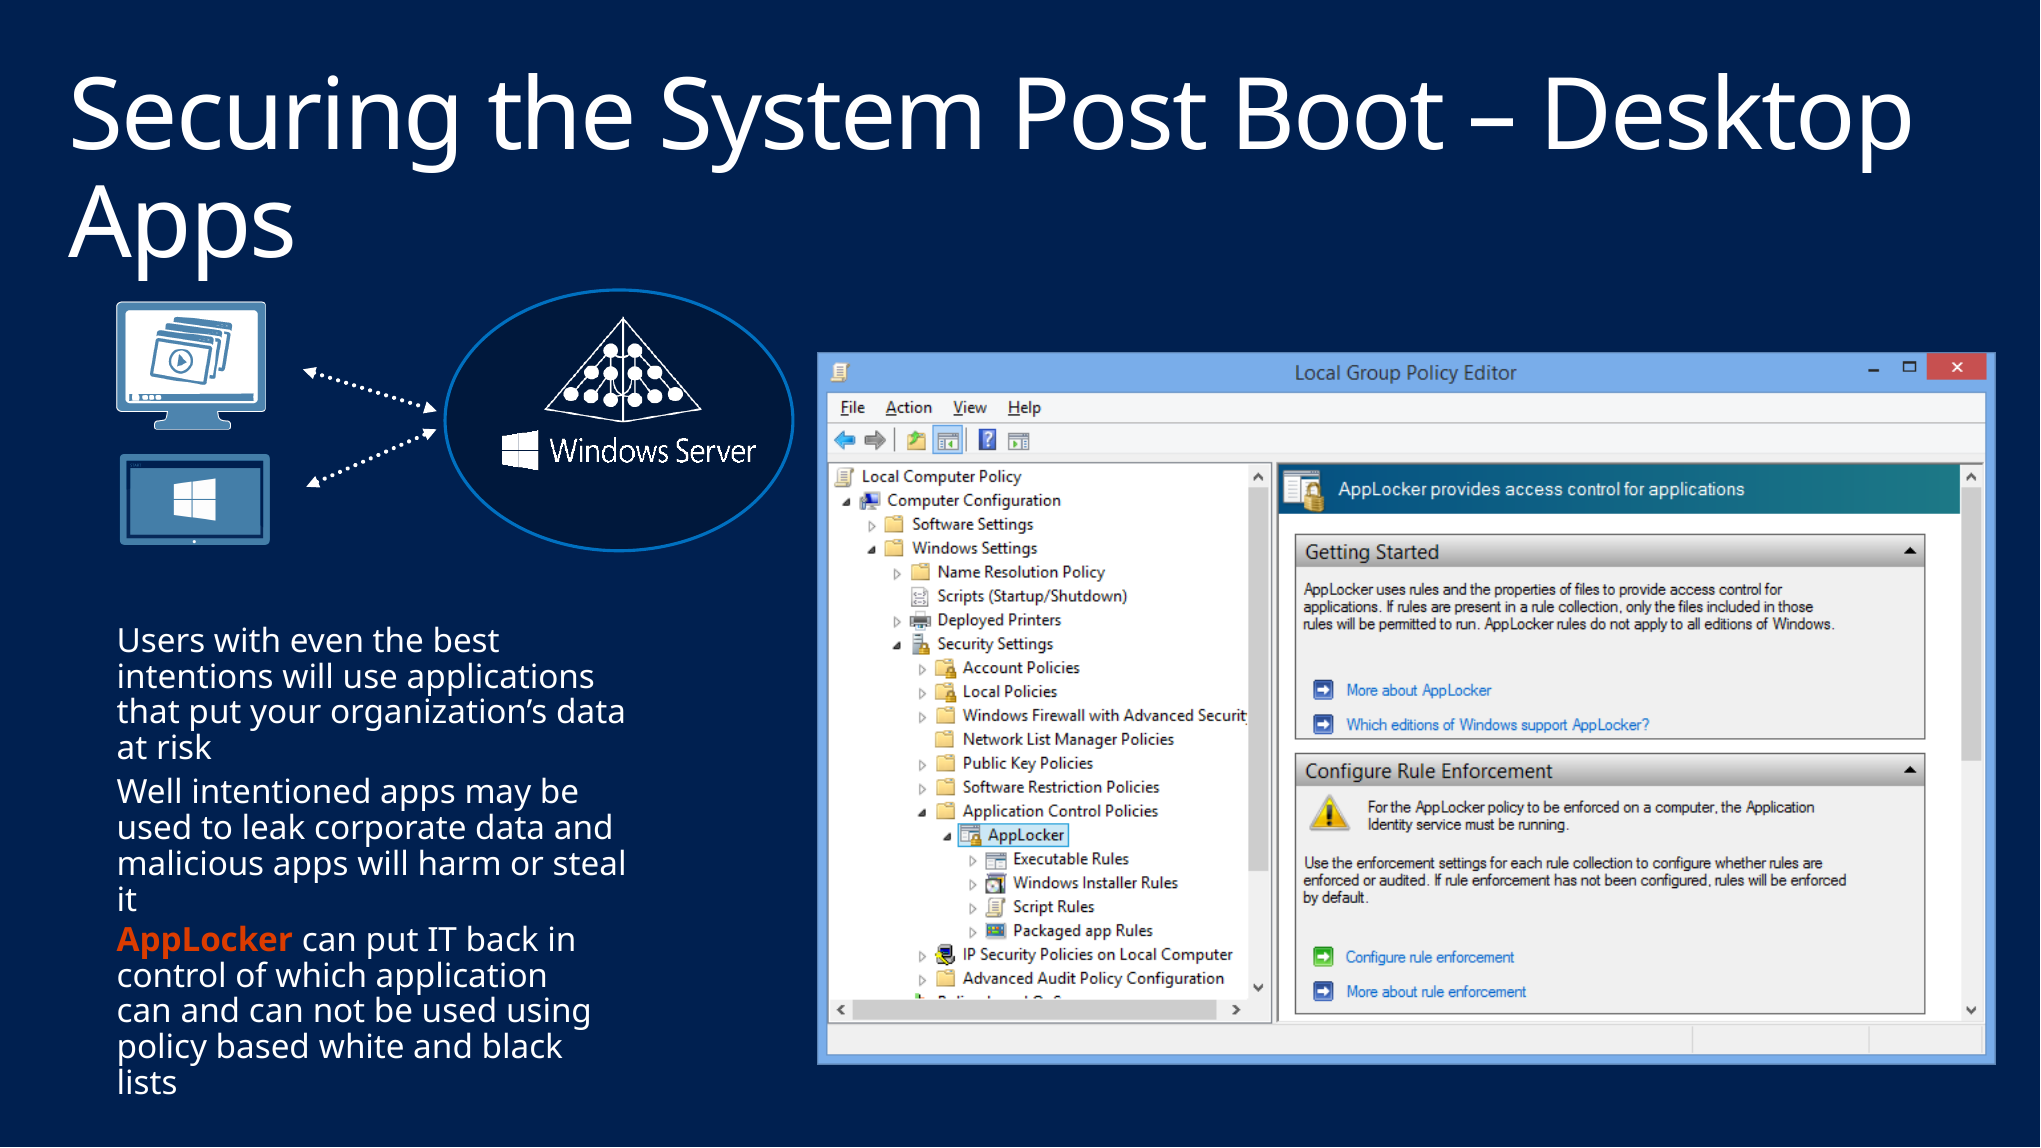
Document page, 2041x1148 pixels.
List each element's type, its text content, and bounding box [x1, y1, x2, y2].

text_box AppLocker can put IT back in control of which application can and can not be used using policy based white and black lists [116, 922, 613, 1102]
title Securing the System Post Boot – Desktop Apps [45, 48, 1996, 199]
picture [817, 352, 1996, 1066]
text_box Well intentioned apps may be used to leak corporate data and malicious apps will harm or steal it [116, 774, 631, 919]
picture [116, 301, 266, 430]
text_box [444, 289, 794, 551]
text_box Users with even the best intentions will use applications that put your organization’s data at risk [116, 623, 631, 774]
picture [117, 447, 272, 552]
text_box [305, 429, 437, 487]
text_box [302, 369, 438, 412]
